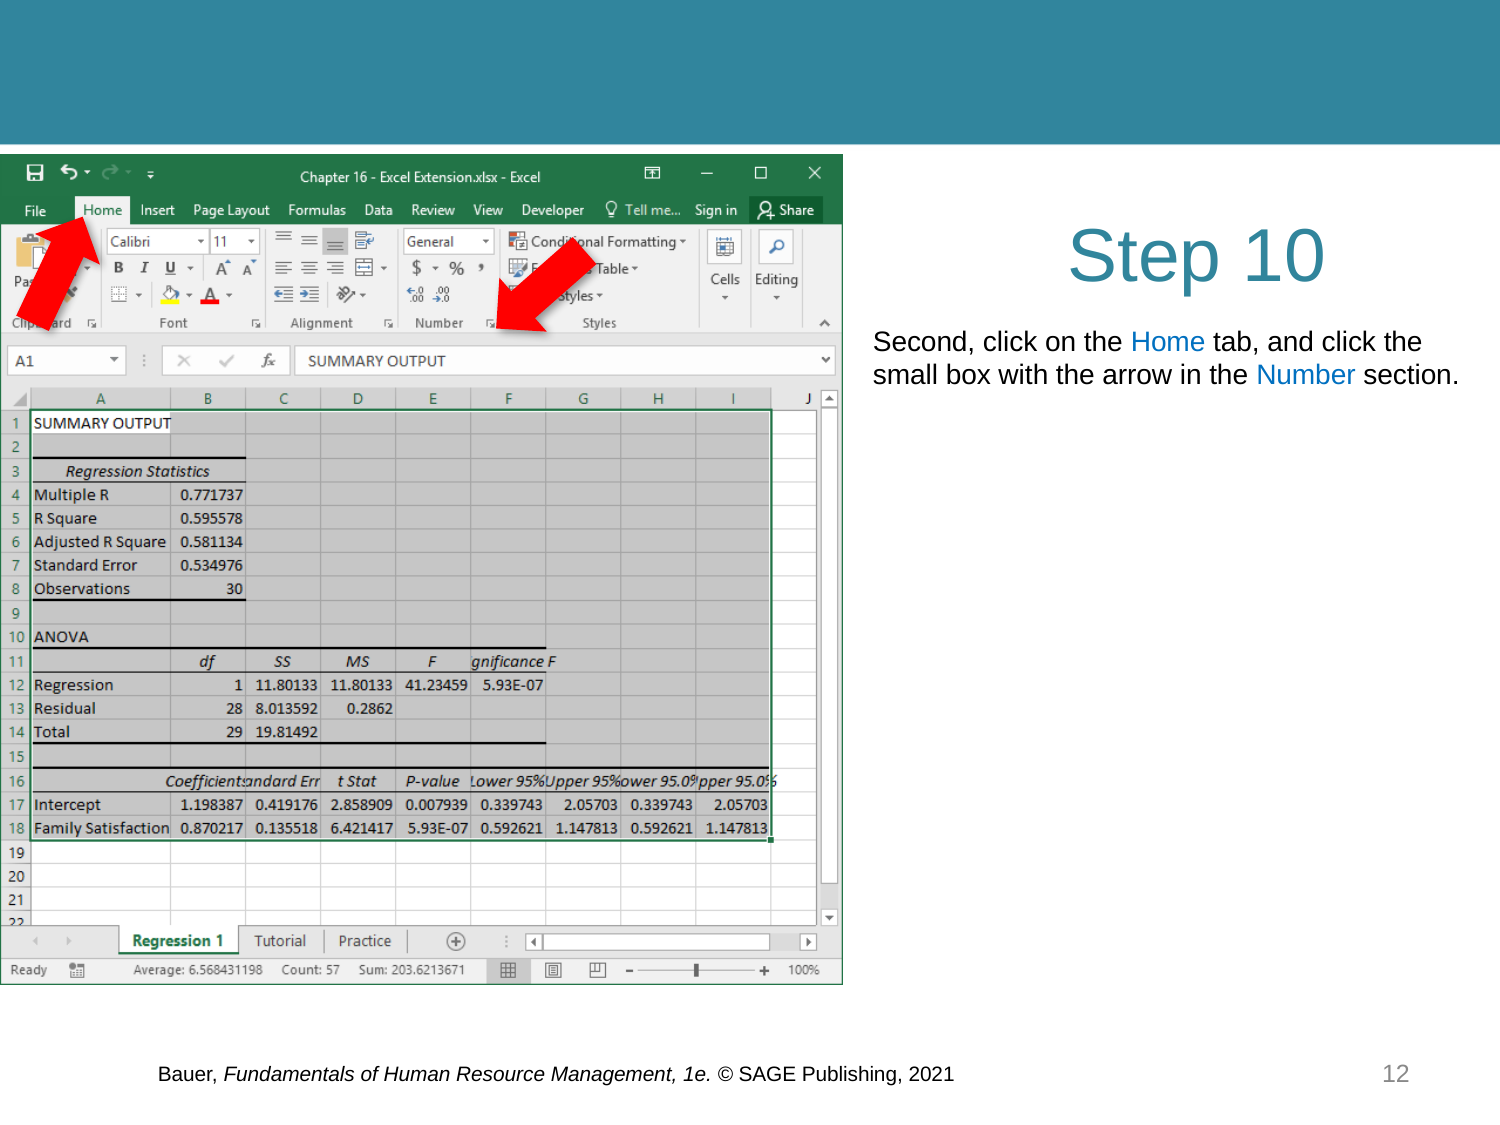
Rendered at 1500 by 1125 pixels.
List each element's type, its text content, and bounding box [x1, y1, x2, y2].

footer Bauer, Fundamentals of Human Resource Management, 1e. © SAGE Publishing, 2021 [75, 1042, 1038, 1103]
slide_number 12 [1074, 1042, 1425, 1103]
picture [0, 0, 1500, 1125]
text_box Step 10 [1050, 175, 1344, 339]
text_box Second, click on the Home tab, and click the small box with the arrow in the Number section. [858, 315, 1498, 398]
